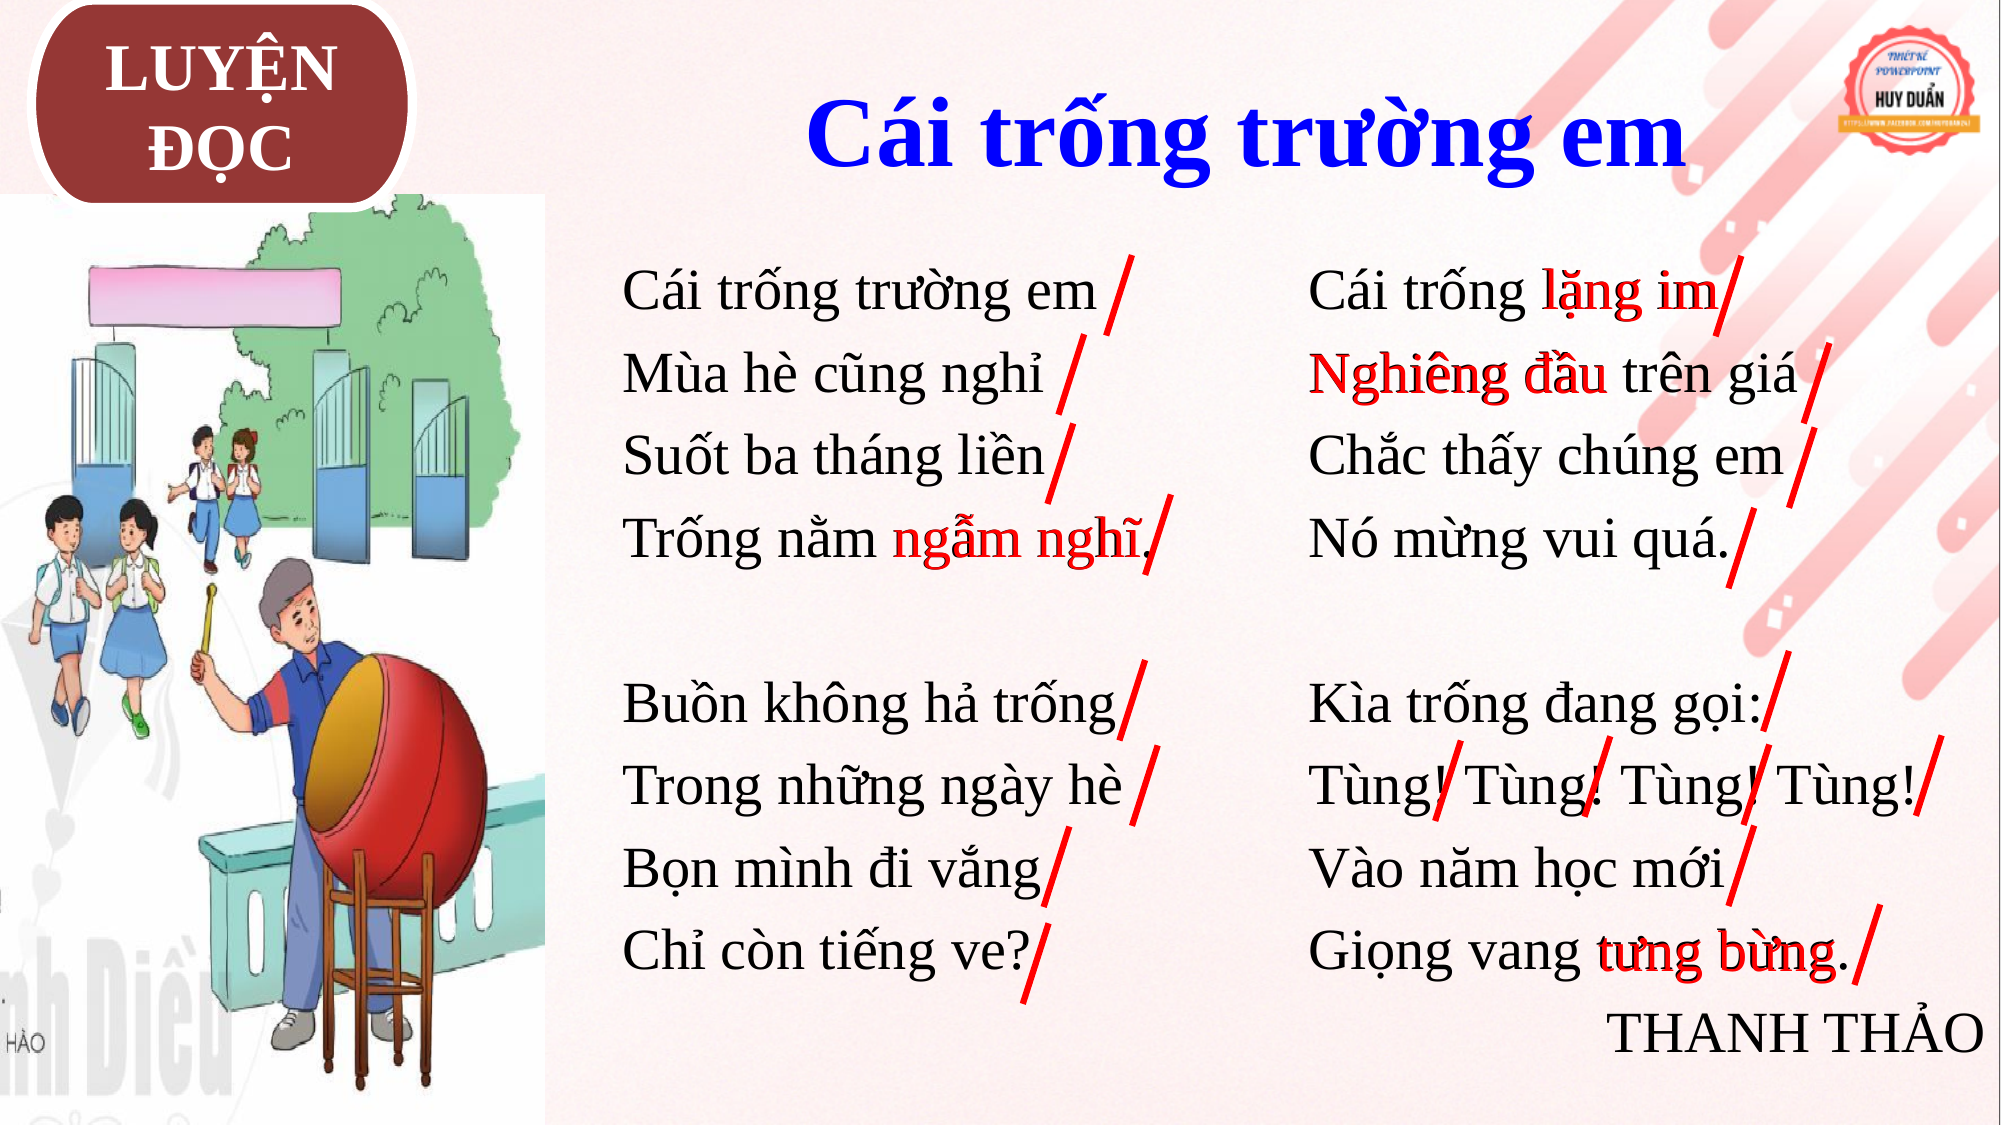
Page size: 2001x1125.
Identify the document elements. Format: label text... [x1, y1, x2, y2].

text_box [1434, 740, 1462, 822]
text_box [1715, 255, 1742, 337]
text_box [1854, 904, 1881, 986]
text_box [1915, 735, 1942, 817]
text_box Nghiêng đầu [1294, 327, 1639, 413]
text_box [1105, 254, 1133, 336]
text_box Cái trống trường em [786, 58, 1707, 194]
picture [0, 0, 2001, 1125]
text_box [1584, 735, 1611, 817]
text_box ngẫm nghĩ [878, 491, 1157, 577]
text_box lặng im [1528, 244, 1735, 329]
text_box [1762, 650, 1790, 732]
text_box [1788, 427, 1815, 509]
text_box Cái trống lặng im Nghiêng đầu trên giá Chắc thấy chúng em Nó mừng vui quá. Kìa trống đang gọi: Tùng! Tùng! Tùng! Tùng! Vào năm học mới Giọng vang tưng bừng. THANH THẢO [1293, 244, 2000, 1072]
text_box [1058, 333, 1085, 415]
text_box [1803, 342, 1830, 424]
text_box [1728, 507, 1755, 589]
text_box LUYỆN ĐỌC [29, 0, 415, 193]
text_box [1131, 745, 1158, 827]
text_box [1728, 825, 1755, 907]
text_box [1047, 423, 1074, 505]
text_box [1119, 659, 1146, 741]
text_box Cái trống trường em Mùa hè cũng nghỉ Suốt ba tháng liền Trống nằm ngẫm nghĩ. Buồn không hả trống Trong những ngày hè Bọn mình đi vắng Chỉ còn tiếng ve? [607, 244, 1193, 989]
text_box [1144, 494, 1172, 576]
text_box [1022, 923, 1049, 1005]
text_box tưng bừng [1583, 905, 1851, 991]
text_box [1743, 744, 1770, 826]
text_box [1043, 826, 1070, 908]
